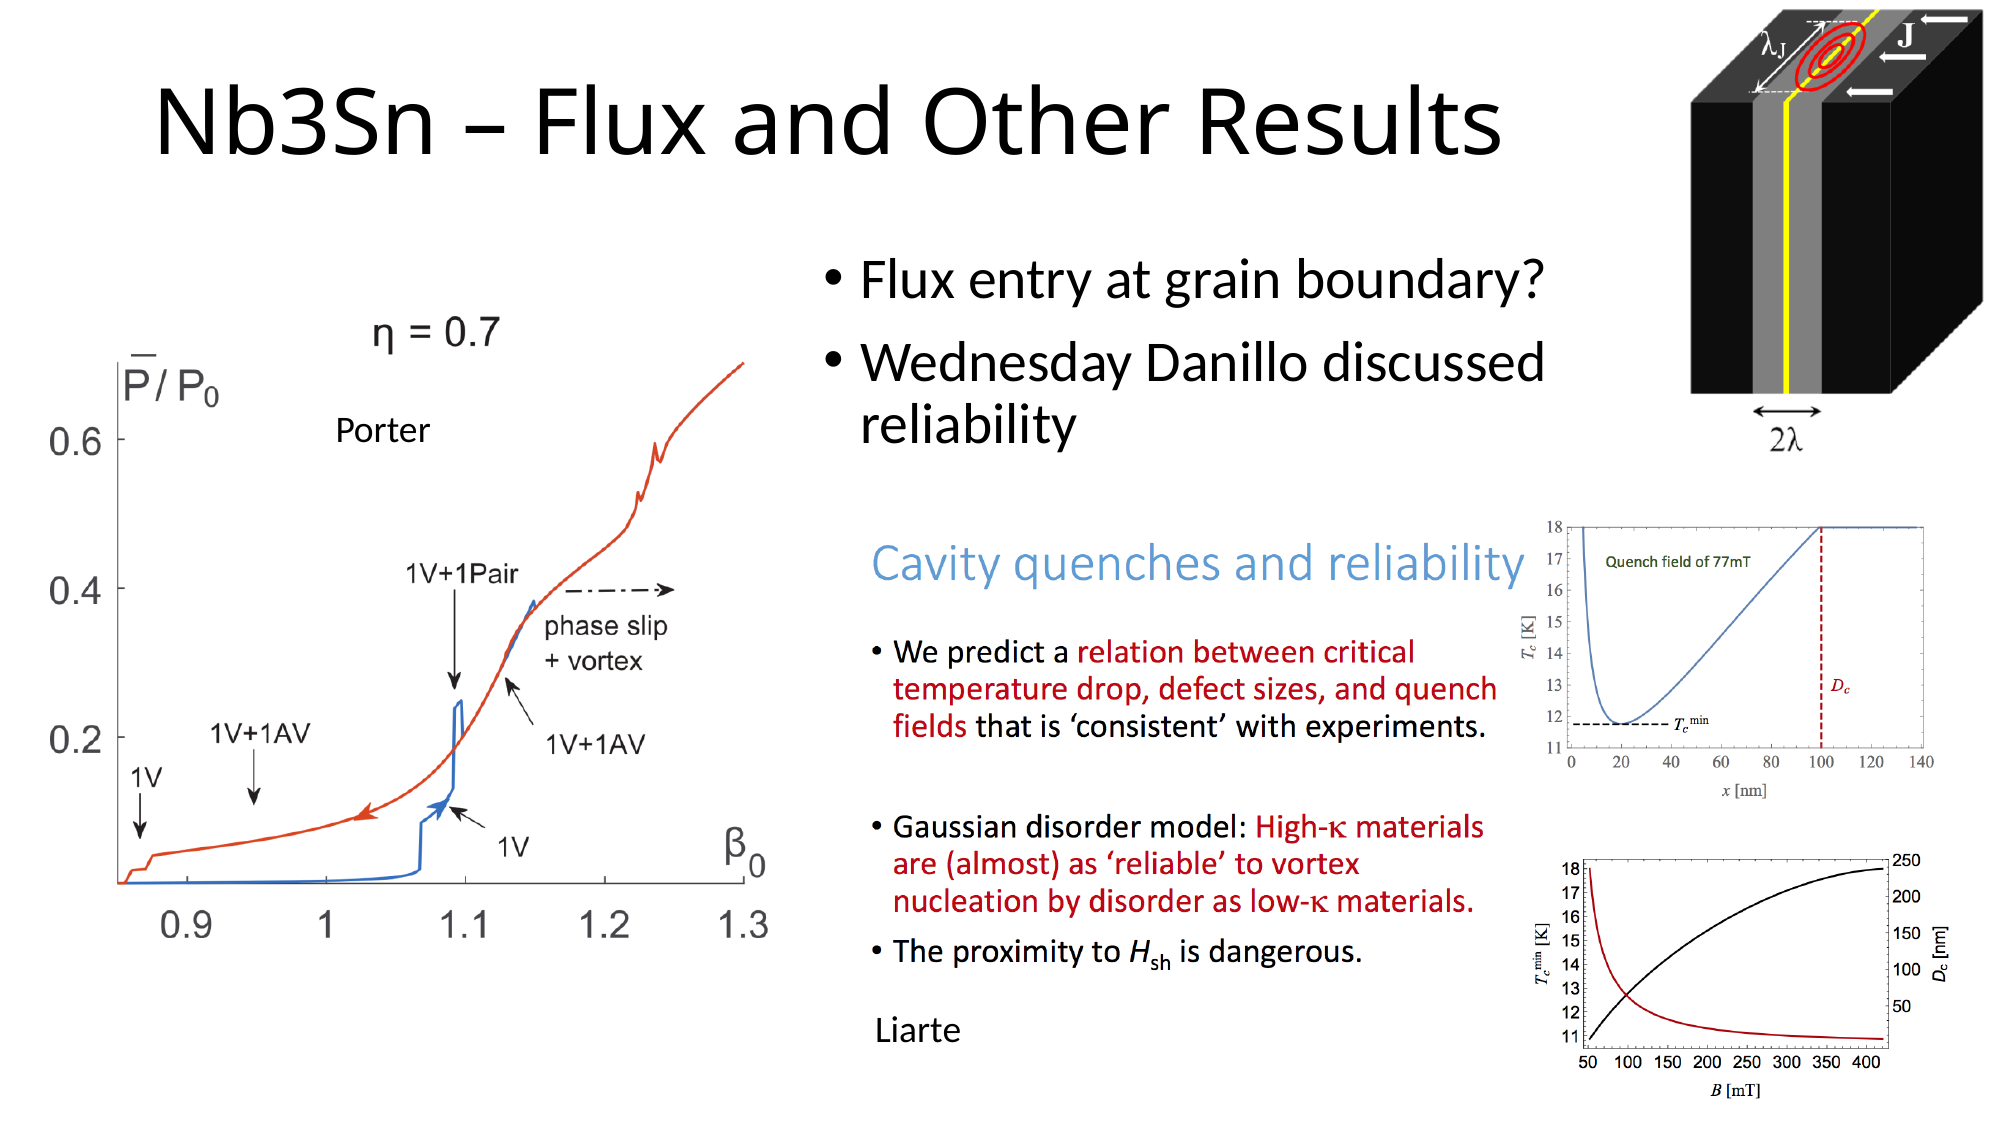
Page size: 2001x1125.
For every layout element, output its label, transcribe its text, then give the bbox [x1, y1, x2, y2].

title Nb3Sn – Flux and Other Results [137, 59, 1674, 190]
picture [860, 509, 1950, 1104]
picture [50, 316, 785, 939]
list Flux entry at grain boundary? Wednesday Danillo discussed reliability [808, 241, 1621, 466]
picture [1674, 0, 2000, 459]
